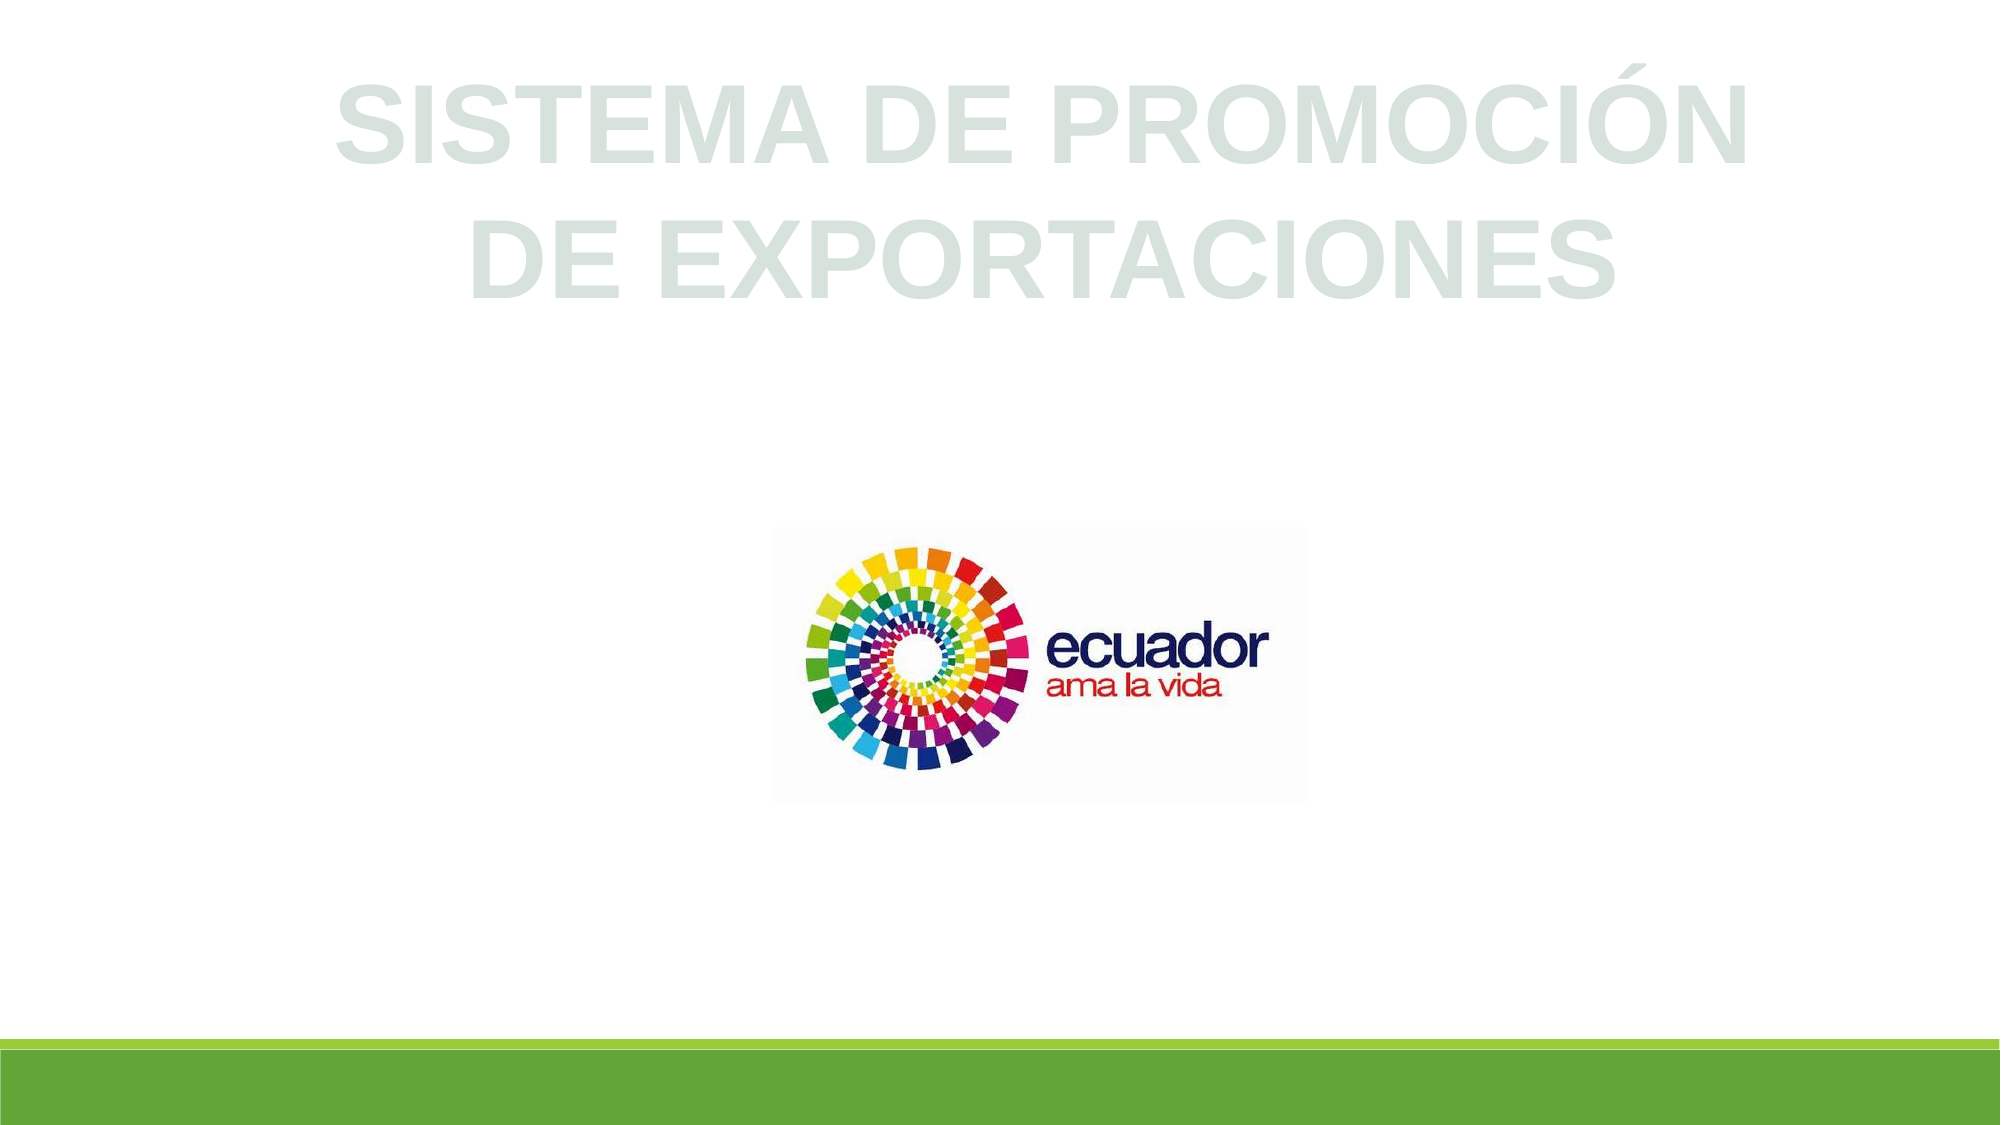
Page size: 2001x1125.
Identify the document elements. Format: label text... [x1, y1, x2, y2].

picture [773, 526, 1308, 804]
text_box SISTEMA DE PROMOCIÓN DE EXPORTACIONES [318, 43, 1801, 464]
